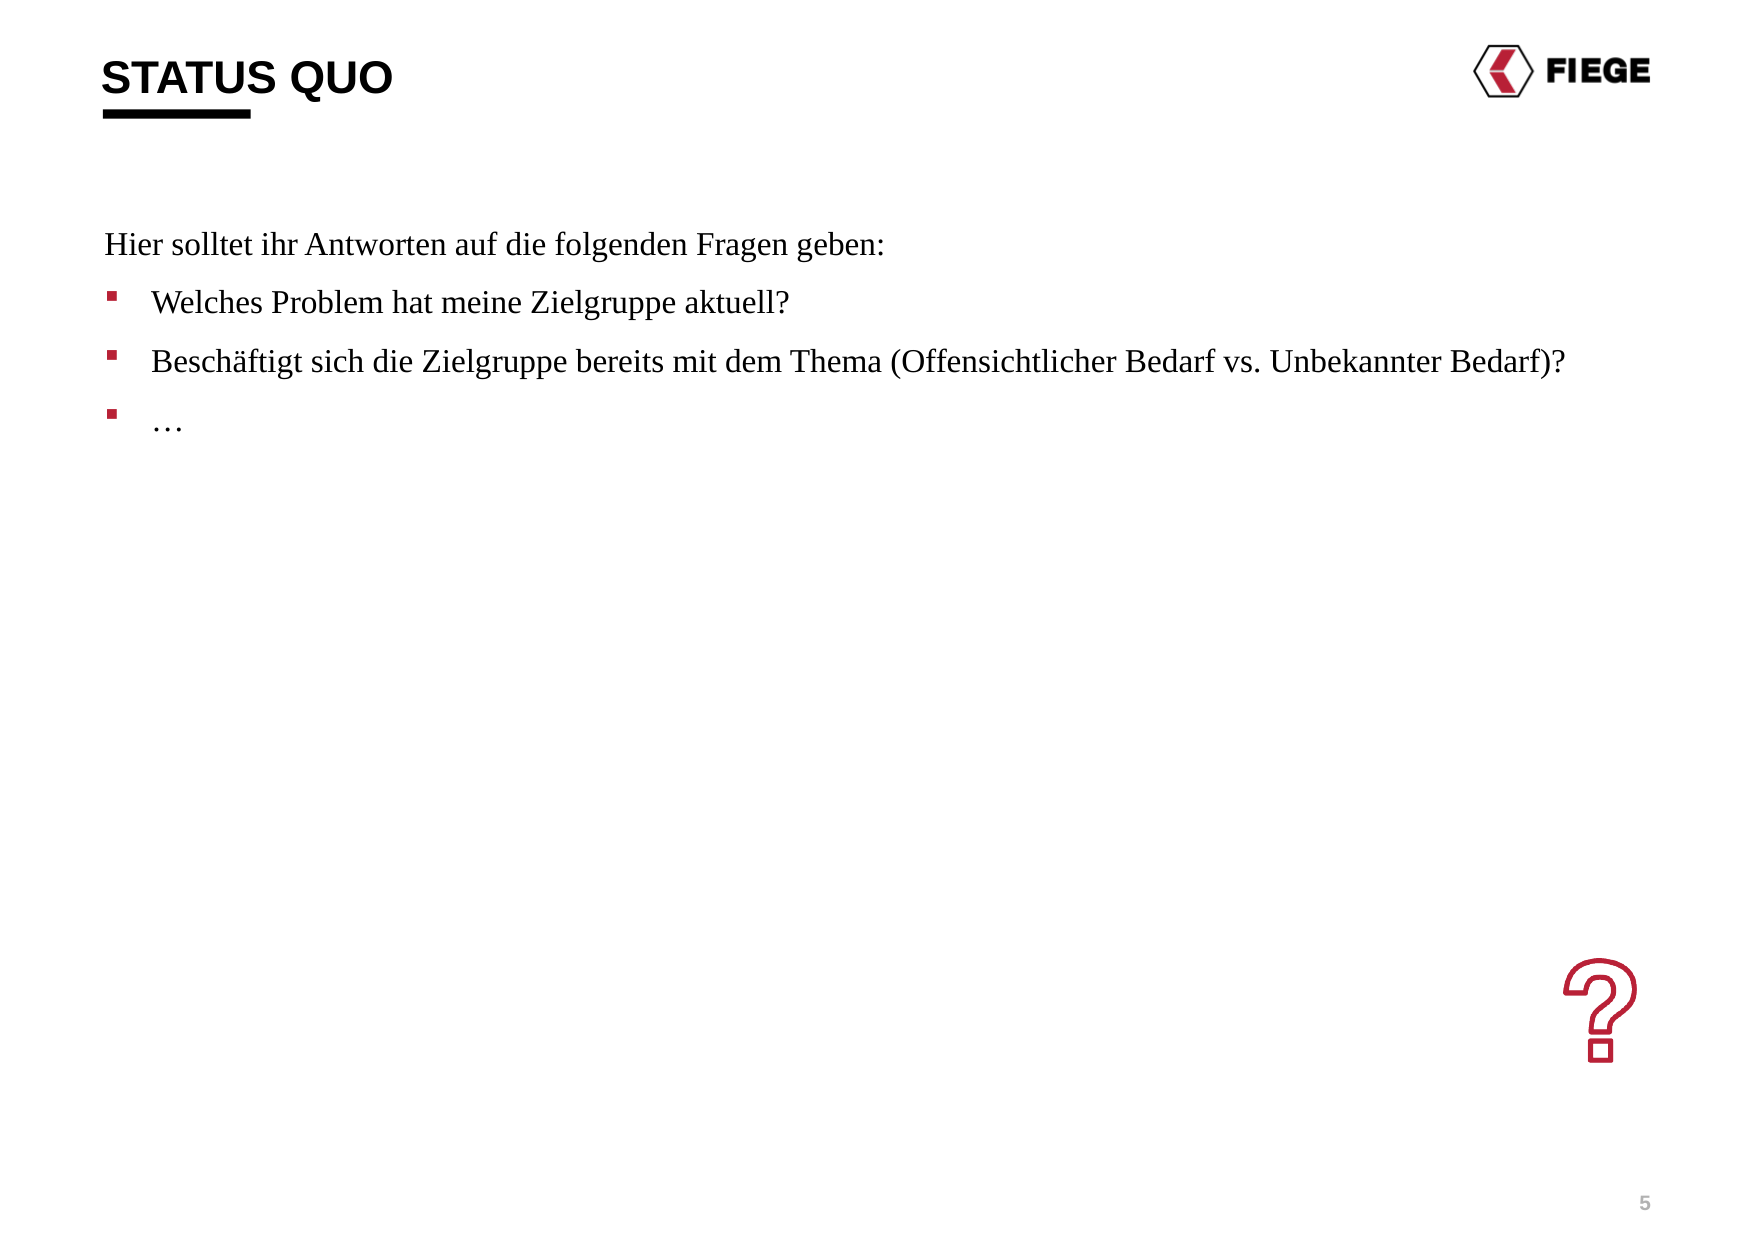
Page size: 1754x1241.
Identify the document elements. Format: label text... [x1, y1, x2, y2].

list Hier solltet ihr Antworten auf die folgenden Fragen geben: Welches Problem hat meine Zielgruppe aktuell? Beschäftigt sich die Zielgruppe bereits mit dem Thema (Offensichtlicher Bedarf vs. Unbekannter Bedarf)? … [89, 218, 1638, 1164]
picture [1469, 39, 1655, 103]
slide_number 5 [1332, 1175, 1666, 1228]
picture [1562, 958, 1637, 1063]
list Status Quo [86, 46, 1243, 93]
